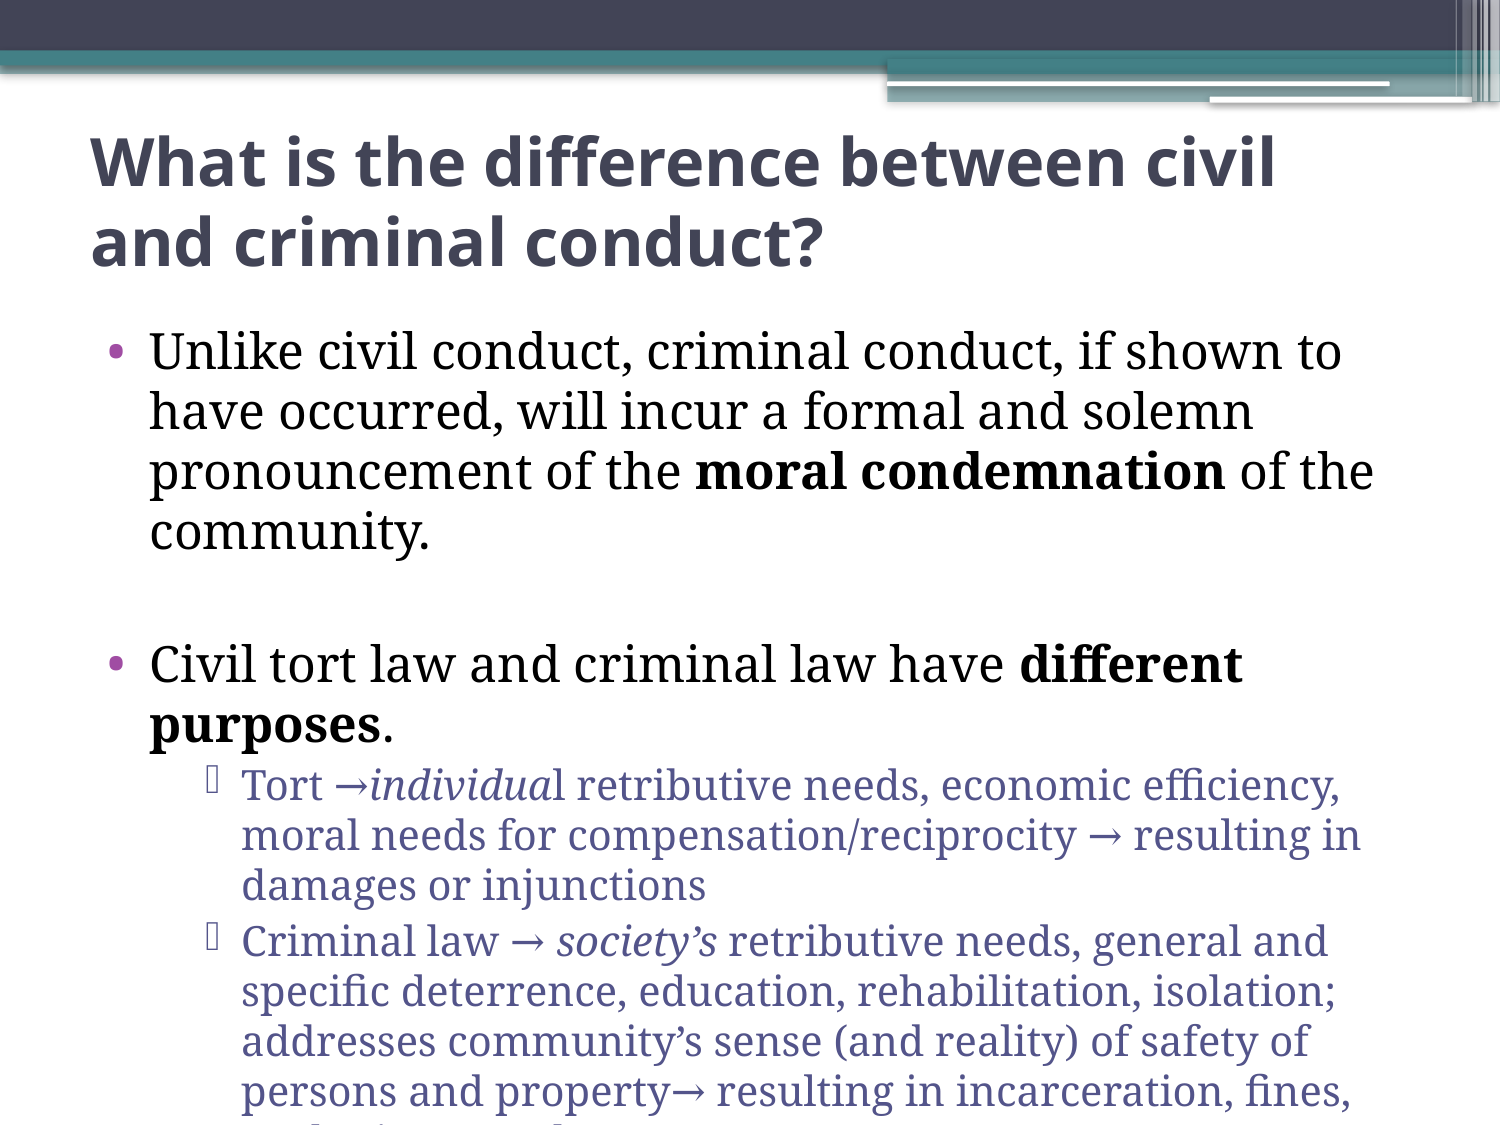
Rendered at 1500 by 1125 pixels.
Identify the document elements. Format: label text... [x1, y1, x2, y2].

list Unlike civil conduct, criminal conduct, if shown to have occurred, will incur a formal and solemn pronouncement of the moral condemnation of the community. Civil tort law and criminal law have different purposes. Tort →individual retributive needs, economic efficiency, moral needs for compensation/reciprocity → resulting in damages or injunctions Criminal law → society’s retributive needs, general and specific deterrence, education, rehabilitation, isolation; addresses community’s sense (and reality) of safety of persons and property→ resulting in incarceration, fines, probation, parole. See page 7 [74, 312, 1426, 1079]
title What is the difference between civil and criminal conduct? [74, 112, 1426, 288]
